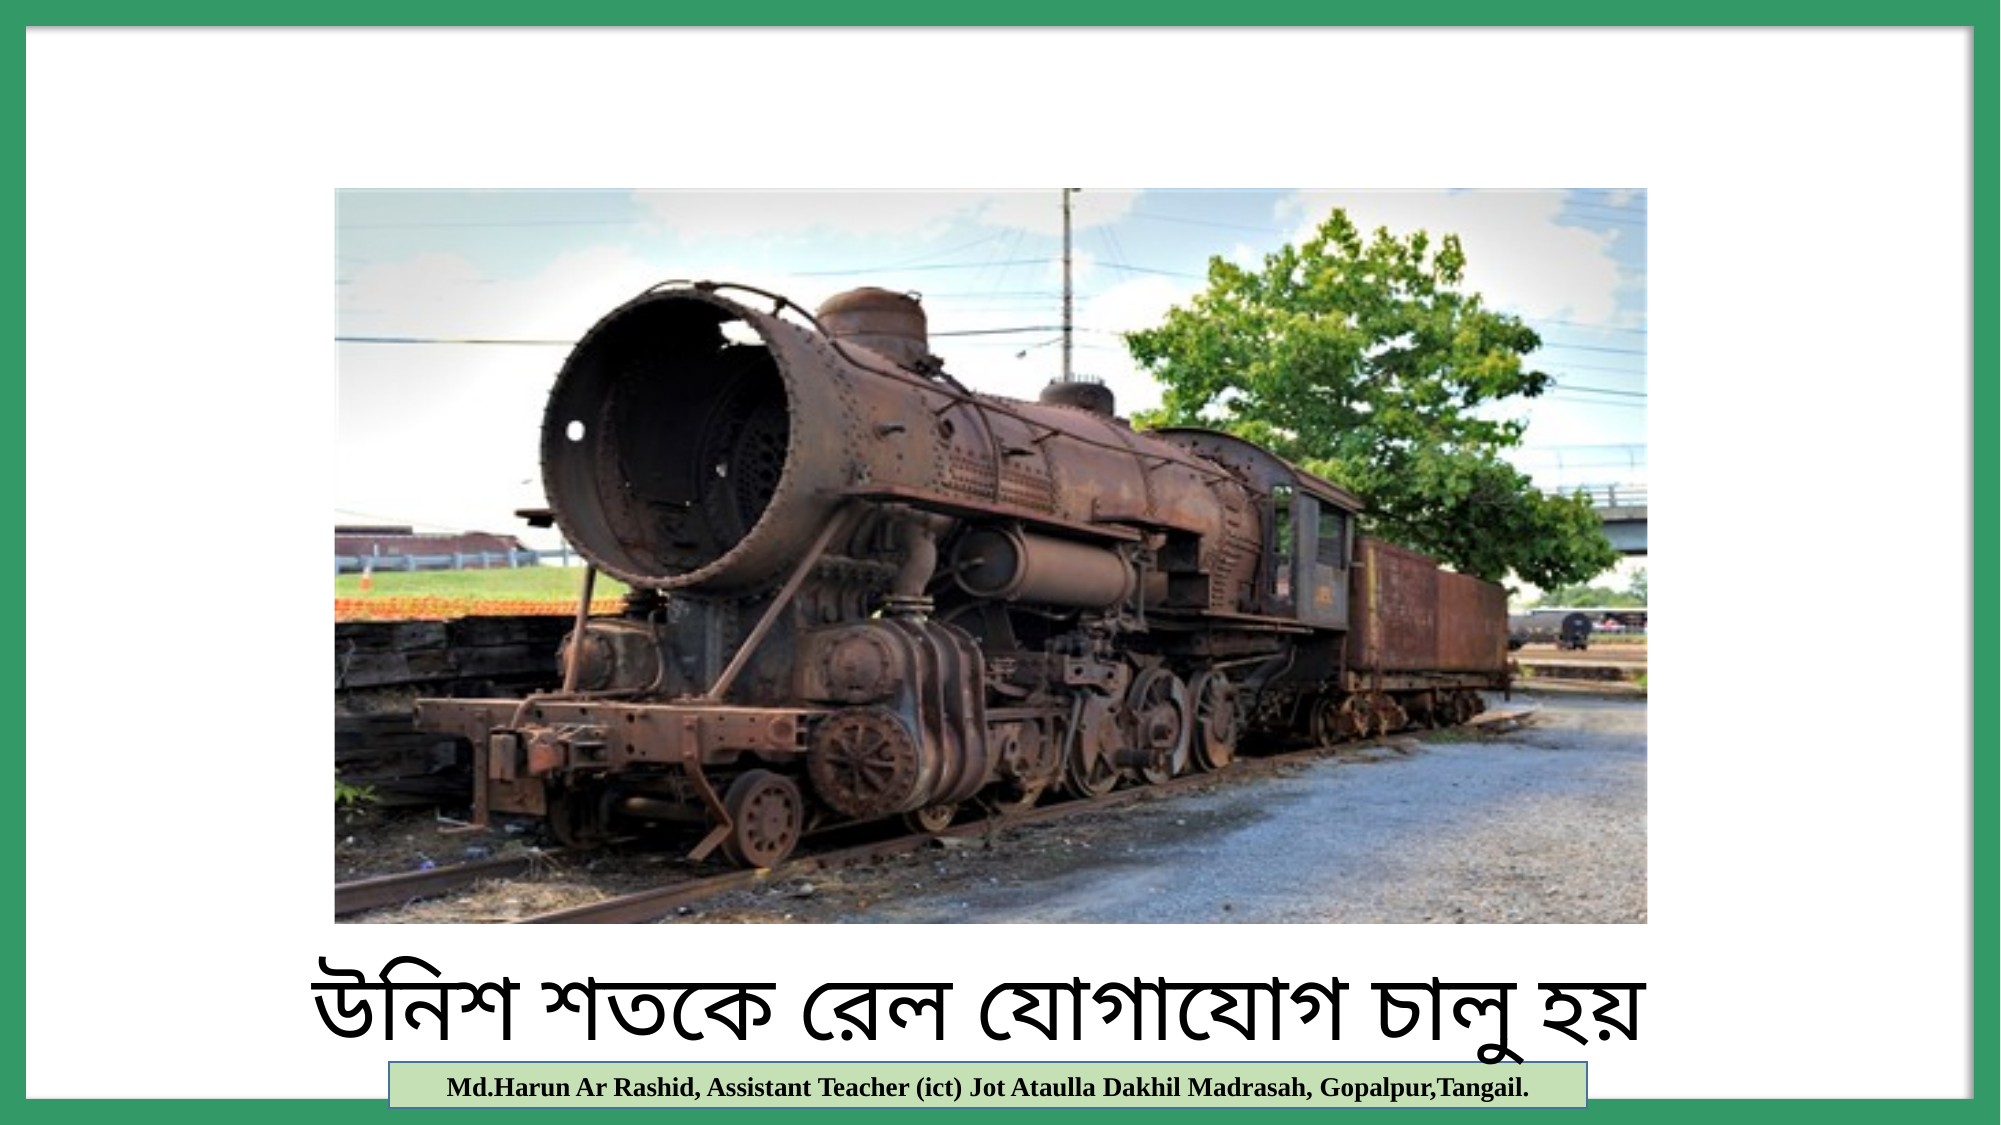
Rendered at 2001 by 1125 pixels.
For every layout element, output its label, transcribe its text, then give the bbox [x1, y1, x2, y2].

picture [334, 188, 1648, 924]
text_box উনিশ শতকে রেল যোগাযোগ চালু হয় [192, 941, 1790, 1067]
